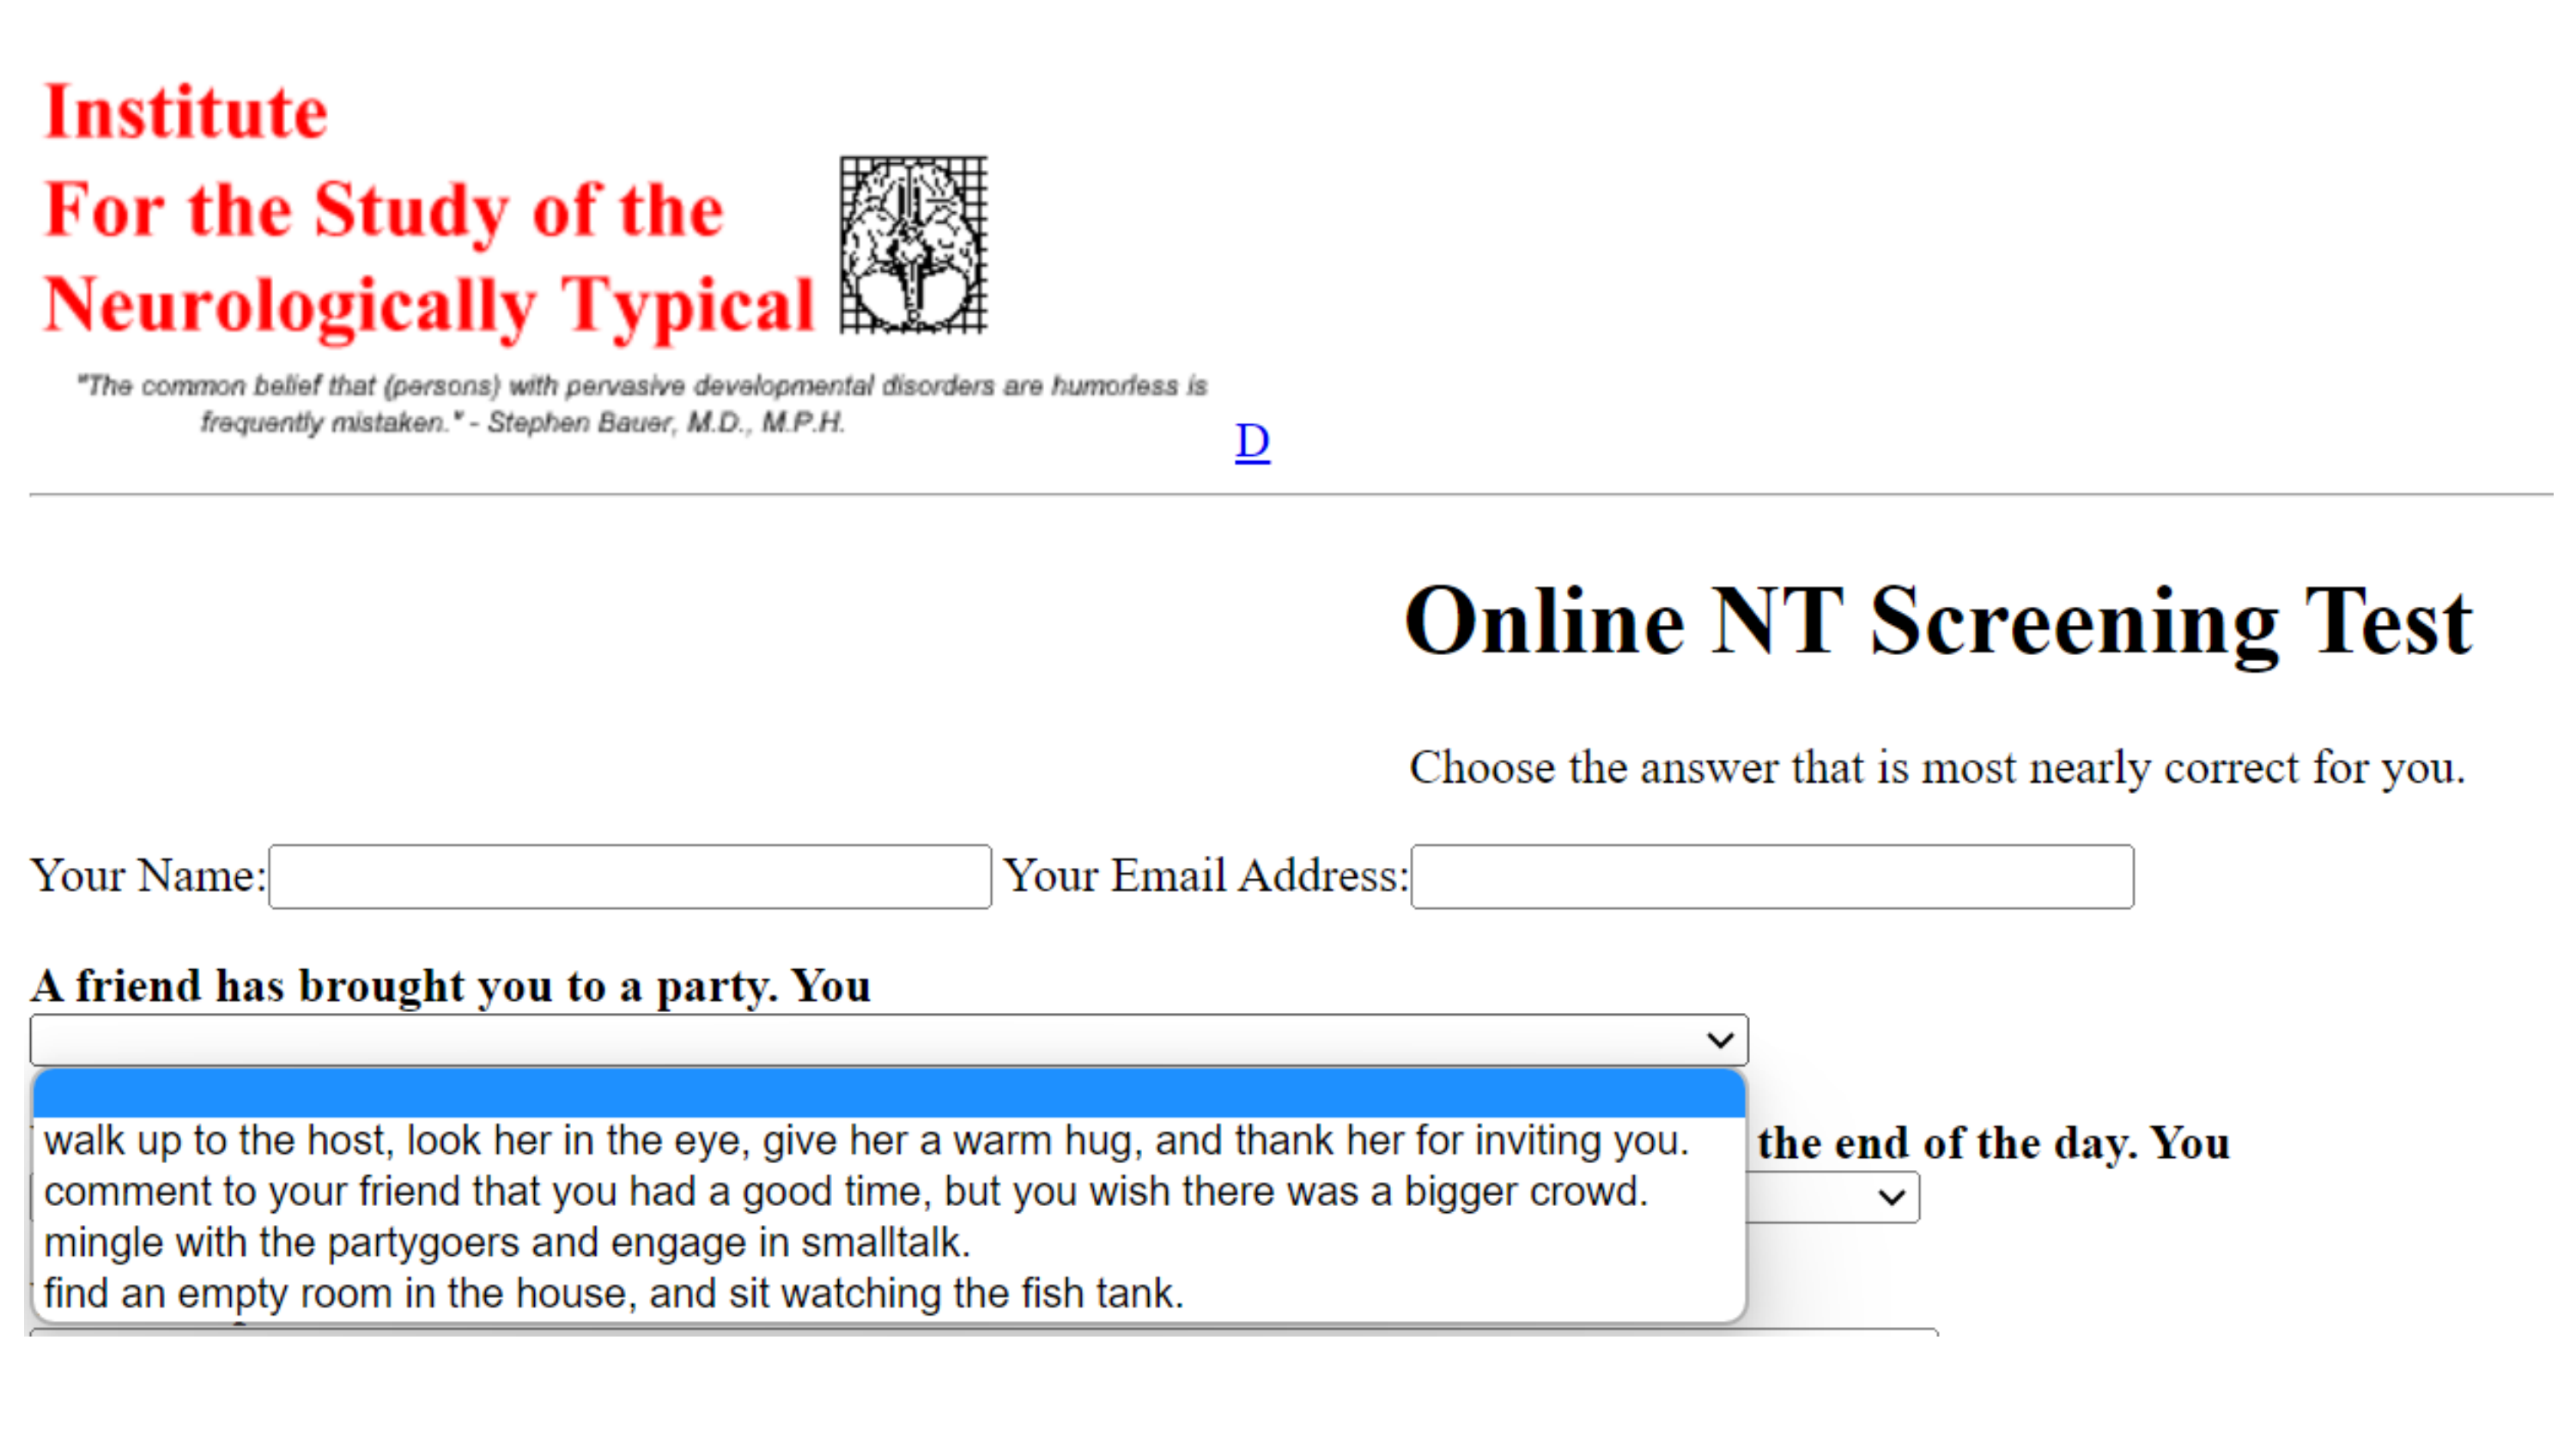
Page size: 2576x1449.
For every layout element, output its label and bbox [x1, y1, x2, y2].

list [23, 71, 2554, 1337]
